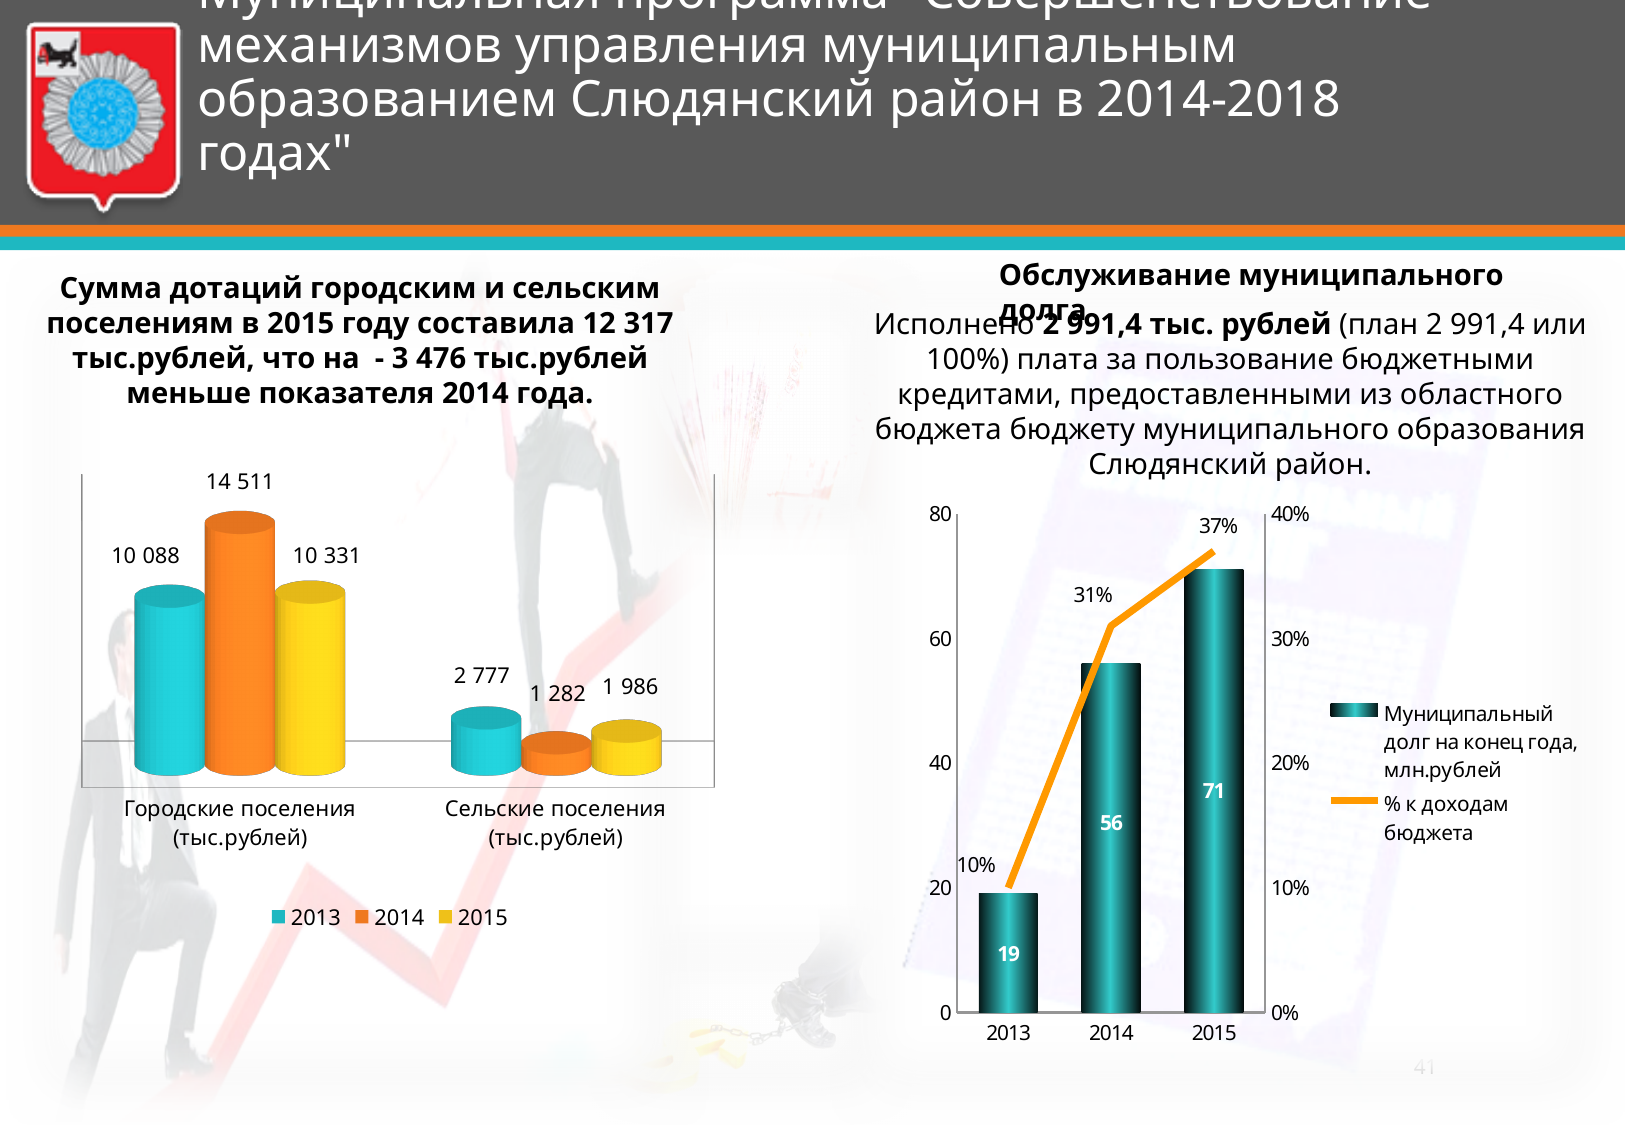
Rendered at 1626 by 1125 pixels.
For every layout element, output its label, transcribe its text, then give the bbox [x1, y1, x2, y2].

chart [915, 488, 1598, 1058]
picture [0, 249, 1625, 1125]
picture [23, 21, 183, 225]
chart [32, 418, 748, 938]
title Муниципальная программа "Совершенствование механизмов управления муниципальным образованием Слюдянский район в 2014-2018 годах" [182, 41, 1453, 249]
